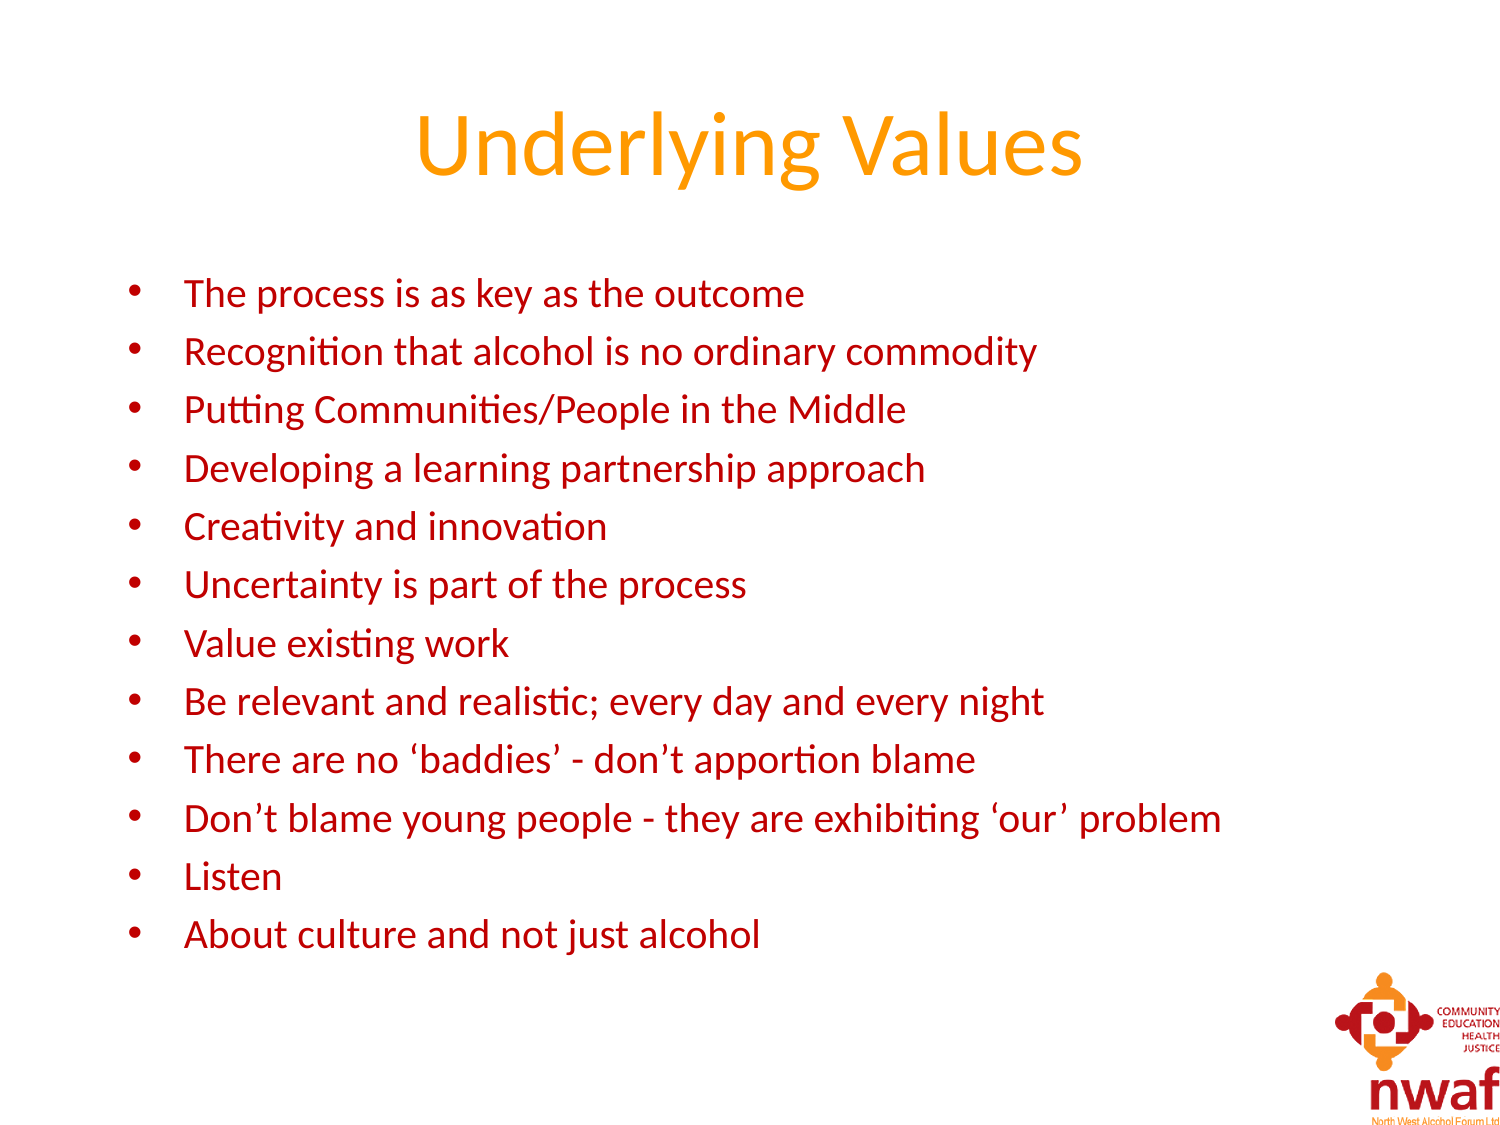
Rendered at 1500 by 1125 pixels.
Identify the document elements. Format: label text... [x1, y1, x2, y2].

list The process is as key as the outcome Recognition that alcohol is no ordinary commodity Putting Communities/People in the Middle Developing a learning partnership approach Creativity and innovation Uncertainty is part of the process Value existing work Be relevant and realistic; every day and every night There are no ‘baddies’ - don’t apportion blame Don’t blame young people - they are exhibiting ‘our’ problem Listen About culture and not just alcohol [112, 257, 1388, 1038]
title Underlying Values [74, 44, 1426, 233]
picture [1335, 972, 1500, 1125]
